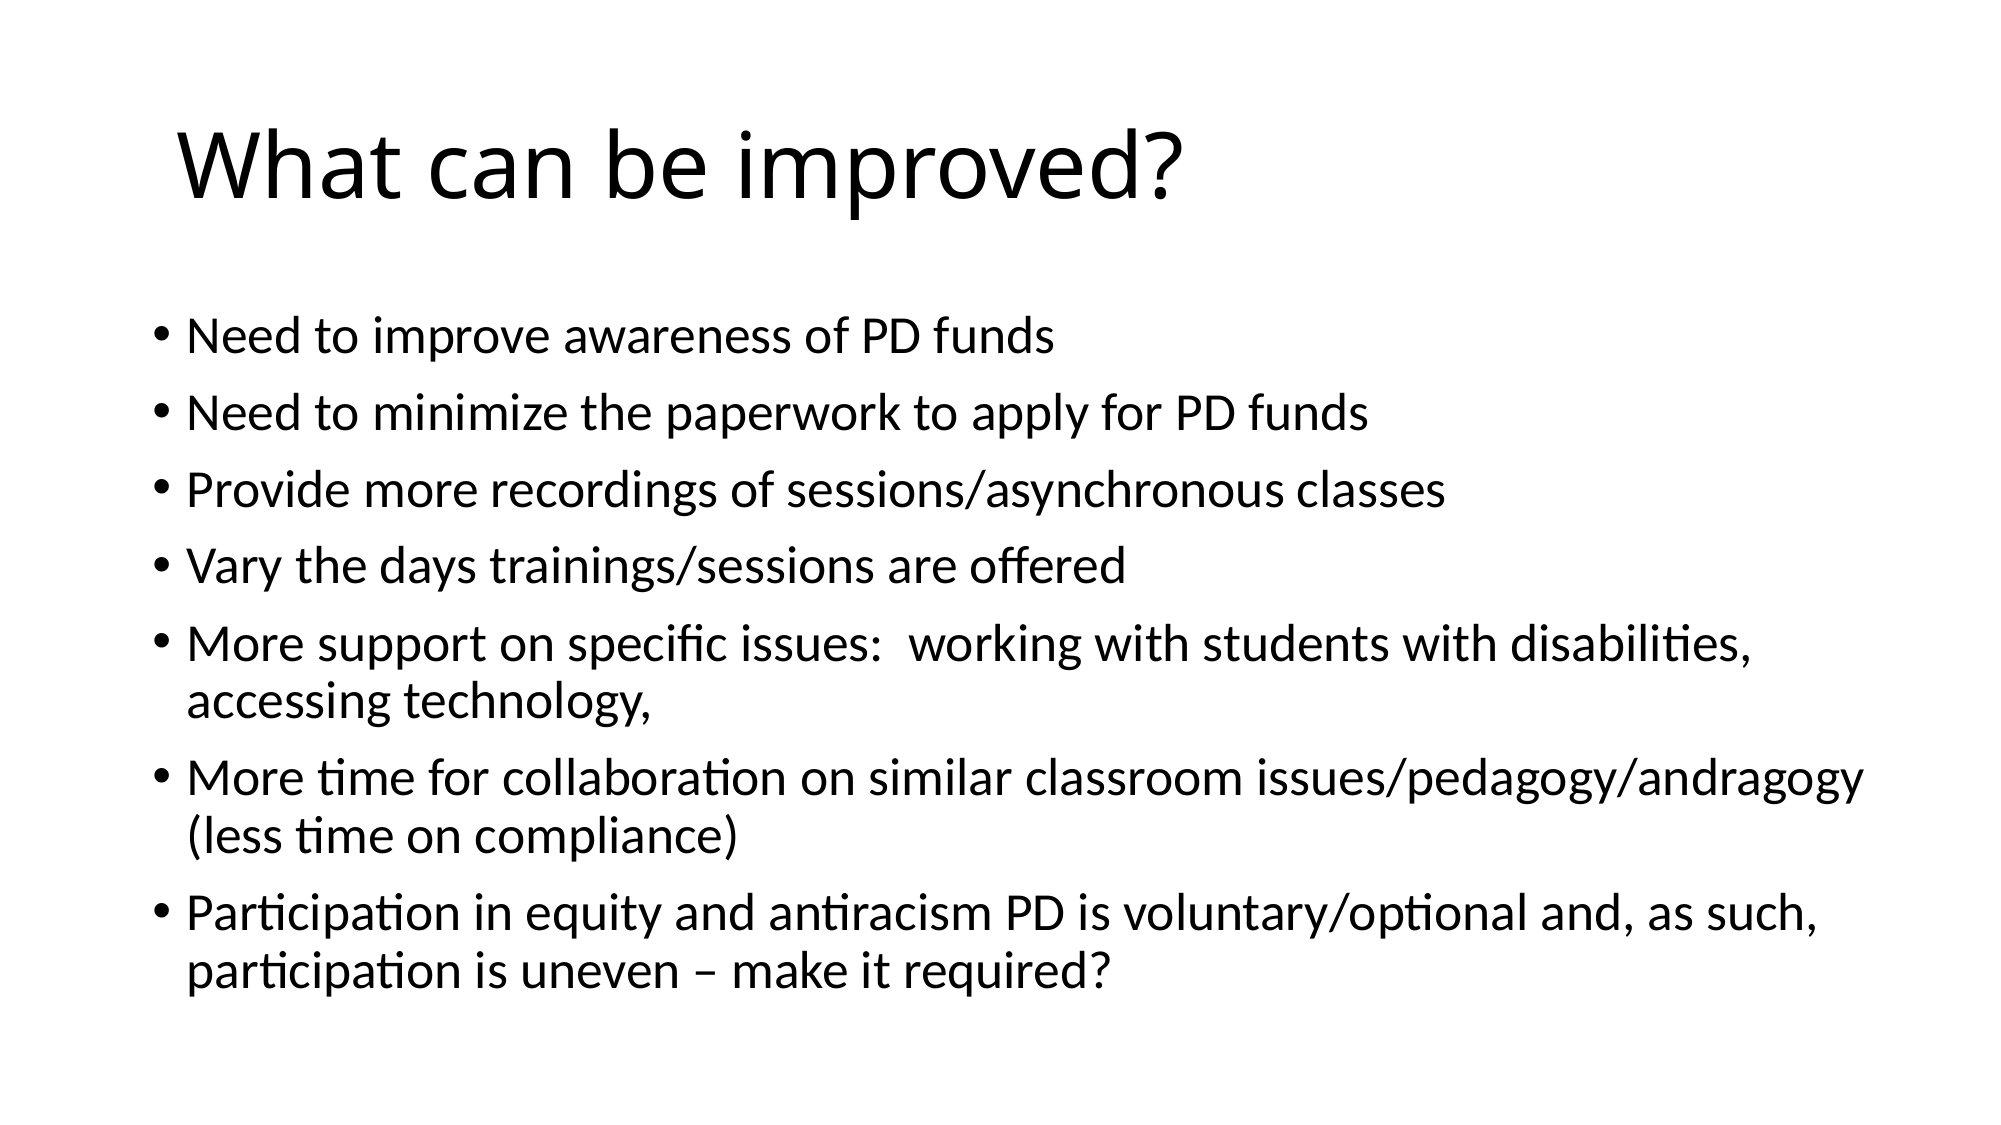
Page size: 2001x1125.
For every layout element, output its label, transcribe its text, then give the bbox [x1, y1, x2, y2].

list Need to improve awareness of PD funds Need to minimize the paperwork to apply for PD funds Provide more recordings of sessions/asynchronous classes Vary the days trainings/sessions are offered More support on specific issues: working with students with disabilities, accessing technology, More time for collaboration on similar classroom issues/pedagogy/andragogy (less time on compliance) Participation in equity and antiracism PD is voluntary/optional and, as such, participation is uneven – make it required? [137, 299, 1889, 1014]
title What can be improved? [137, 59, 1863, 278]
